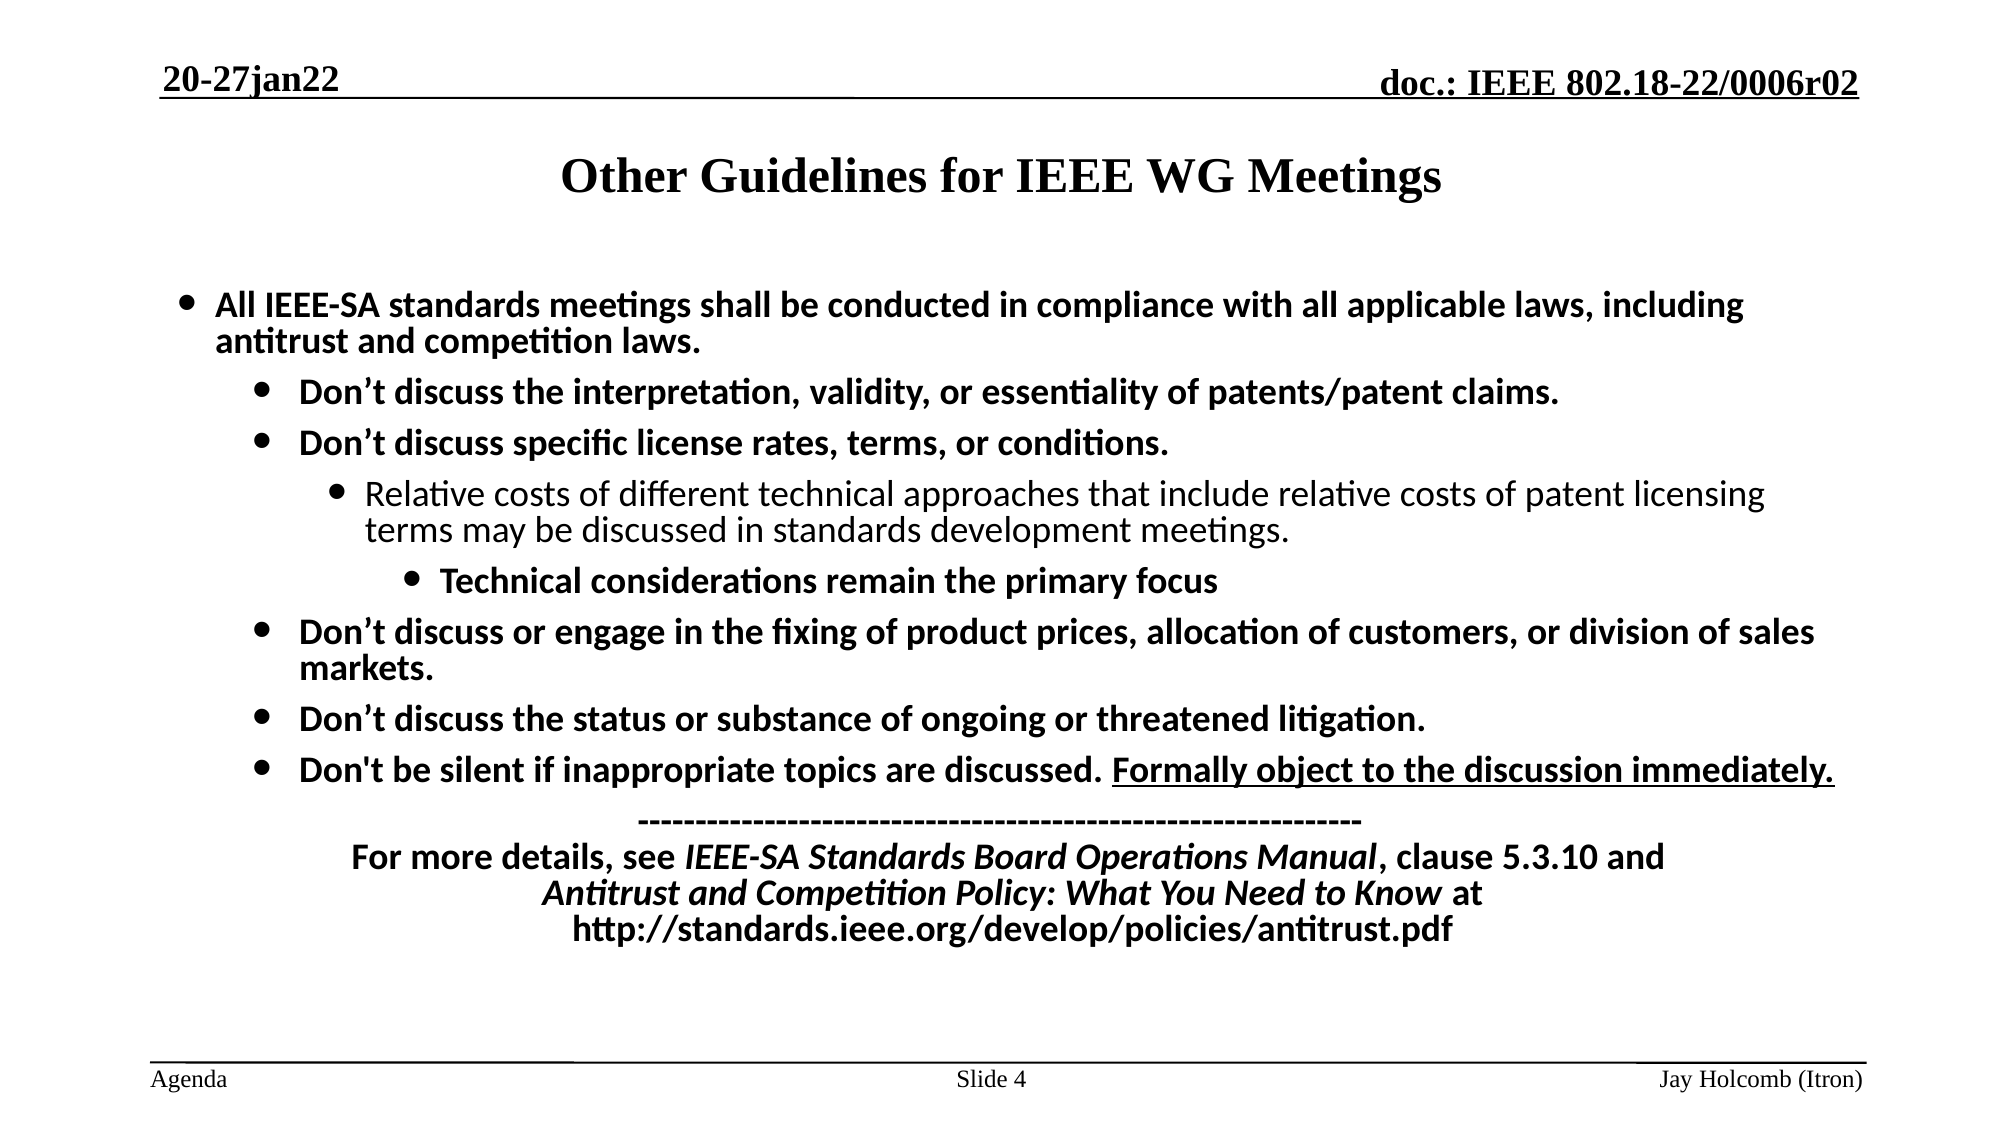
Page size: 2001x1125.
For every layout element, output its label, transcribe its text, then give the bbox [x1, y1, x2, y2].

footer Jay Holcomb (Itron) [1166, 1061, 1864, 1093]
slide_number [162, 54, 337, 100]
title Other Guidelines for IEEE WG Meetings [355, 163, 1648, 245]
slide_number Slide 4 [916, 1061, 1067, 1123]
text_box All IEEE-SA standards meetings shall be conducted in compliance with all applicable laws, including antitrust and competition laws. Don’t discuss the interpretation, validity, or essentiality of patents/patent claims. Don’t discuss specific license rates, terms, or conditions. Relative costs of different technical approaches that include relative costs of patent licensing terms may be discussed in standards development meetings. Technical considerations remain the primary focus Don’t discuss or engage in the fixing of product prices, allocation of customers, or division of sales markets. Don’t discuss the status or substance of ongoing or threatened litigation. Don't be silent if inappropriate topics are discussed. Formally object to the discussion immediately. --------------------------------------------------------------- For more details, see IEEE-SA Standards Board Operations Manual, clause 5.3.10 and Antitrust and Competition Policy: What You Need to Know at http://standards.ieee.org/develop/policies/antitrust.pdf [162, 245, 1864, 1011]
text_box [337, 37, 1688, 163]
